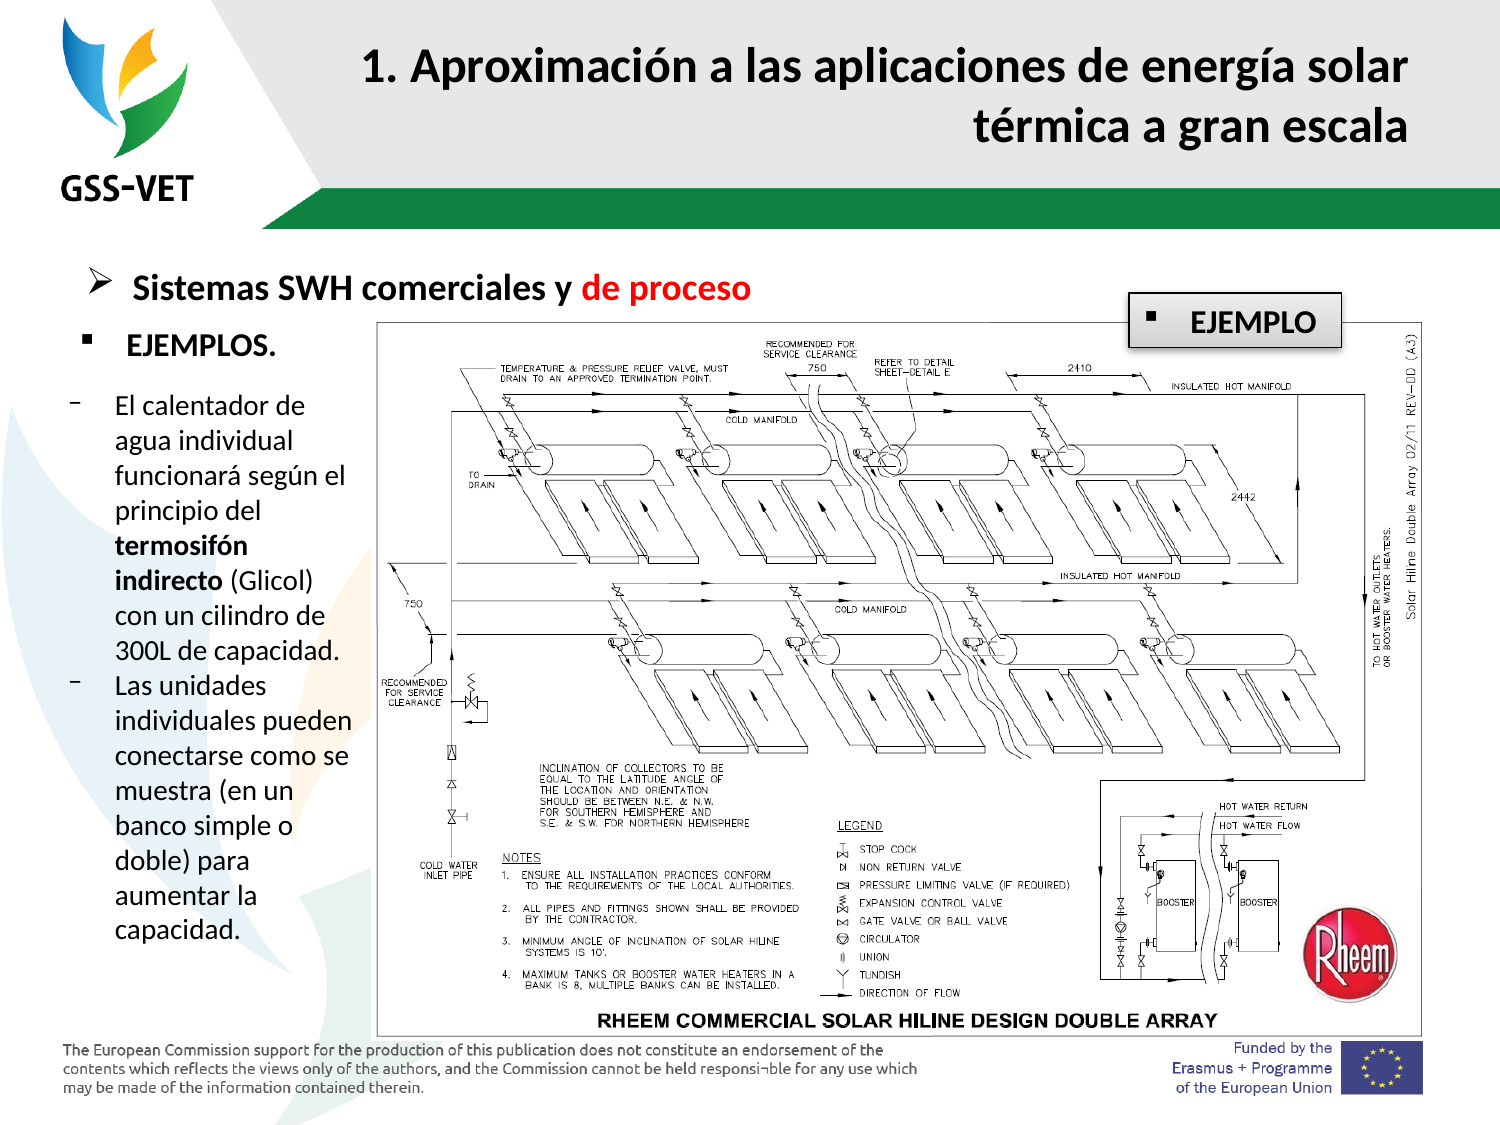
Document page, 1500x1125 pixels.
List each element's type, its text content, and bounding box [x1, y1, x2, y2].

title 1. Aproximación a las aplicaciones de energía solar térmica a gran escala [324, 0, 1425, 185]
text_box EJEMPLOS. [64, 315, 313, 371]
text_box Sistemas SWH comerciales y de proceso [71, 255, 1058, 316]
text_box El calentador de agua individual funcionará según el principio del termosifón indirecto (Glicol) con un cilindro de 300L de capacidad. Las unidades individuales pueden conectarse como se muestra (en un banco simple o doble) para aumentar la capacidad. [53, 379, 365, 954]
picture [0, 0, 1500, 1125]
text_box EJEMPLO [1128, 292, 1342, 314]
